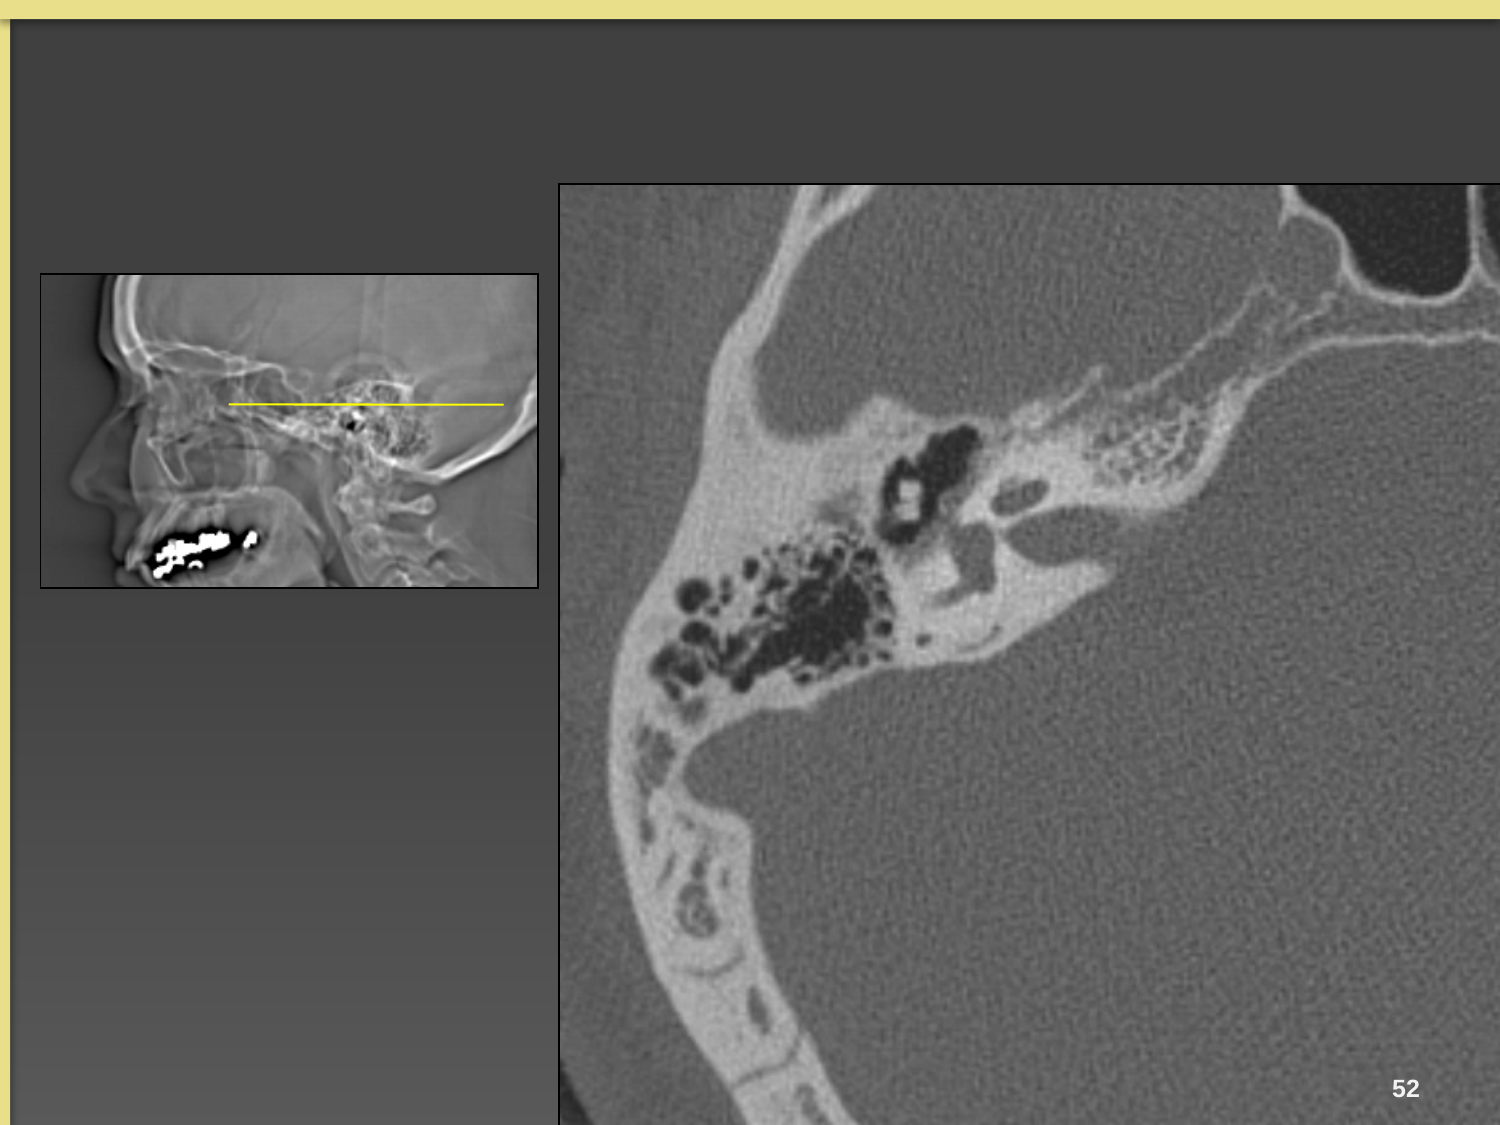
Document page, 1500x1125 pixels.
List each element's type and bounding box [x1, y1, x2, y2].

text_box [40, 274, 538, 588]
picture [559, 184, 1500, 1125]
